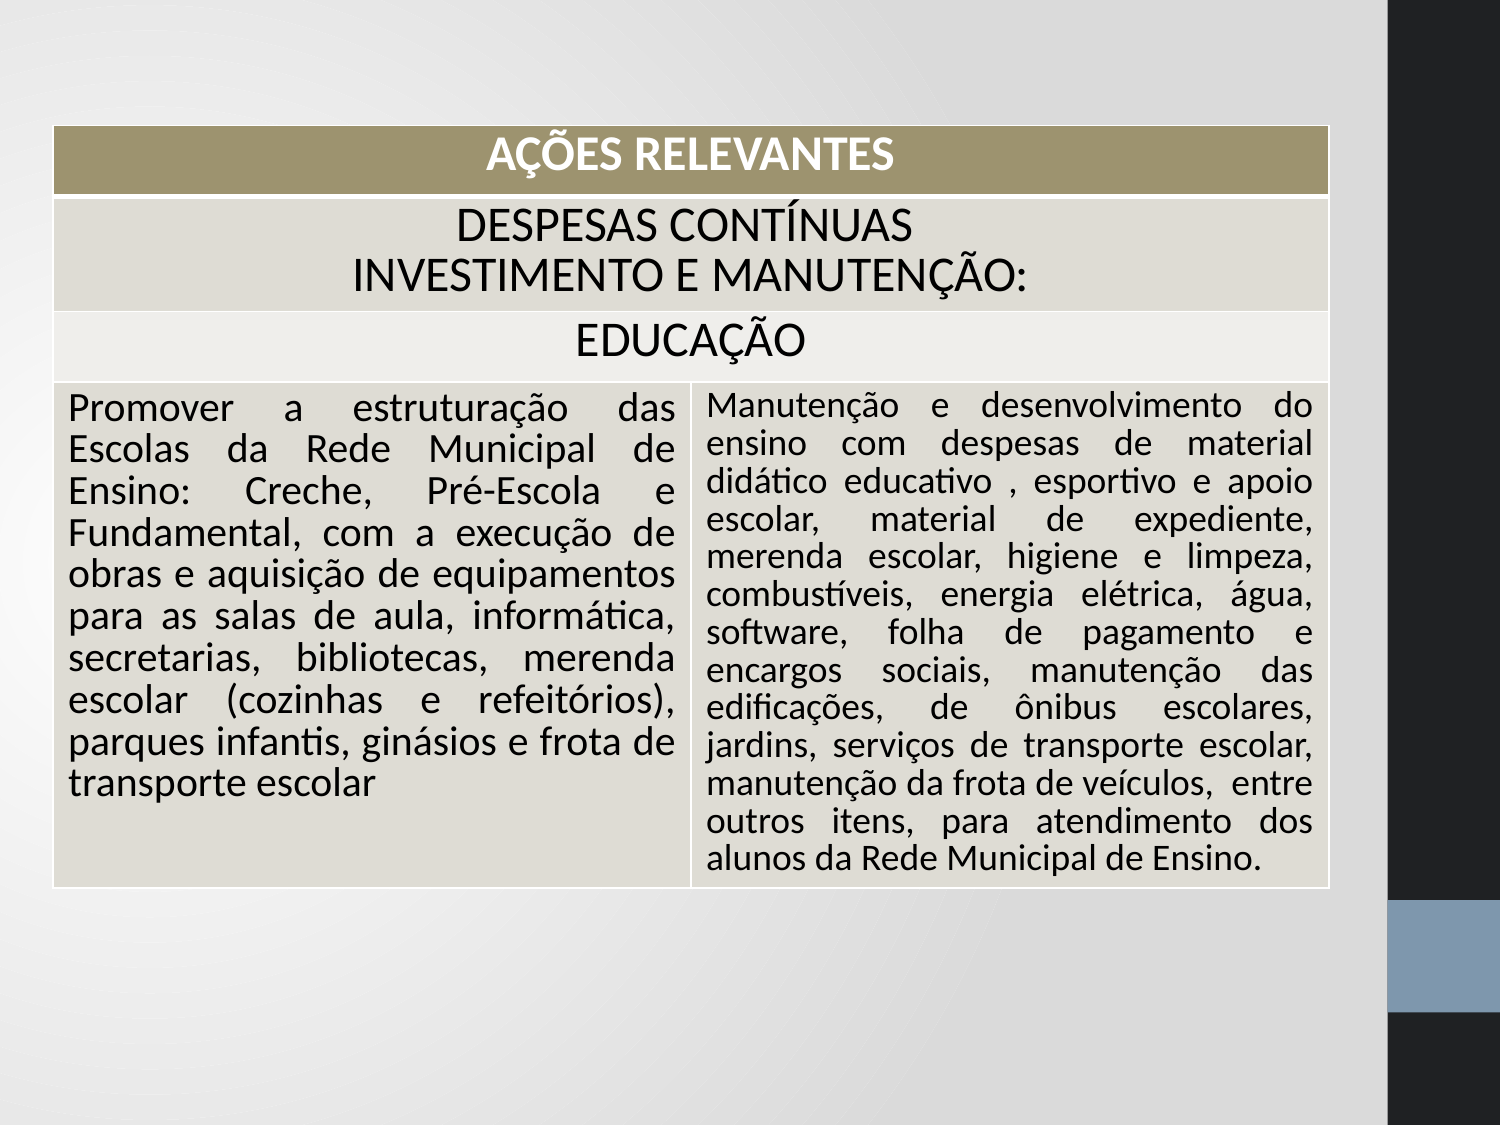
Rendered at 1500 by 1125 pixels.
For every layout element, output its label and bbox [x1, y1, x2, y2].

table_cell [54, 383, 690, 887]
table_cell [692, 383, 1328, 887]
table_header [54, 126, 1328, 194]
table_cell [54, 199, 1328, 311]
table_cell [54, 312, 1328, 381]
